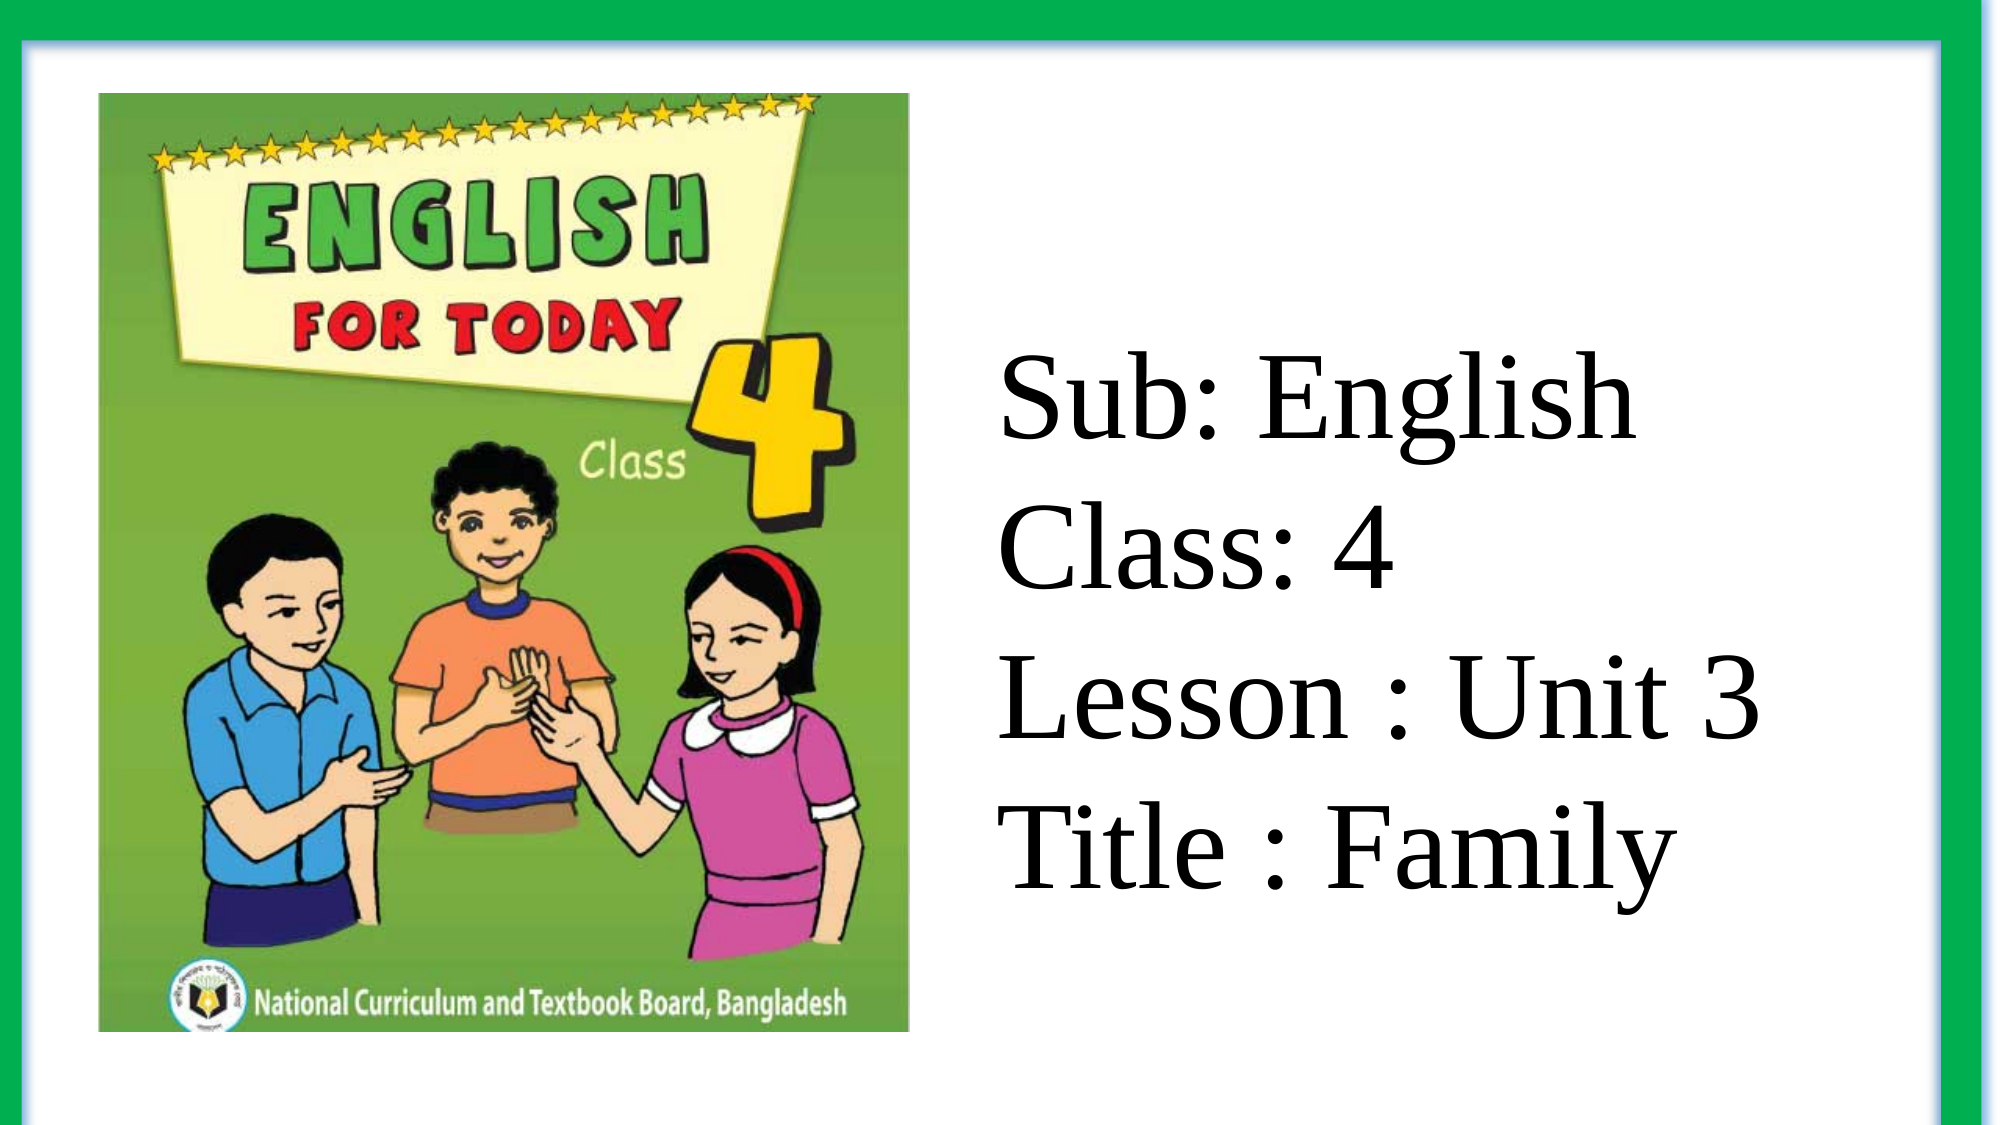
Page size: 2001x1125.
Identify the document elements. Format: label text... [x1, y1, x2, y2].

text_box Sub: English Class: 4 Lesson : Unit 3 Title : Family [981, 306, 1800, 922]
text_box [0, 0, 1983, 1125]
picture [98, 93, 910, 1032]
